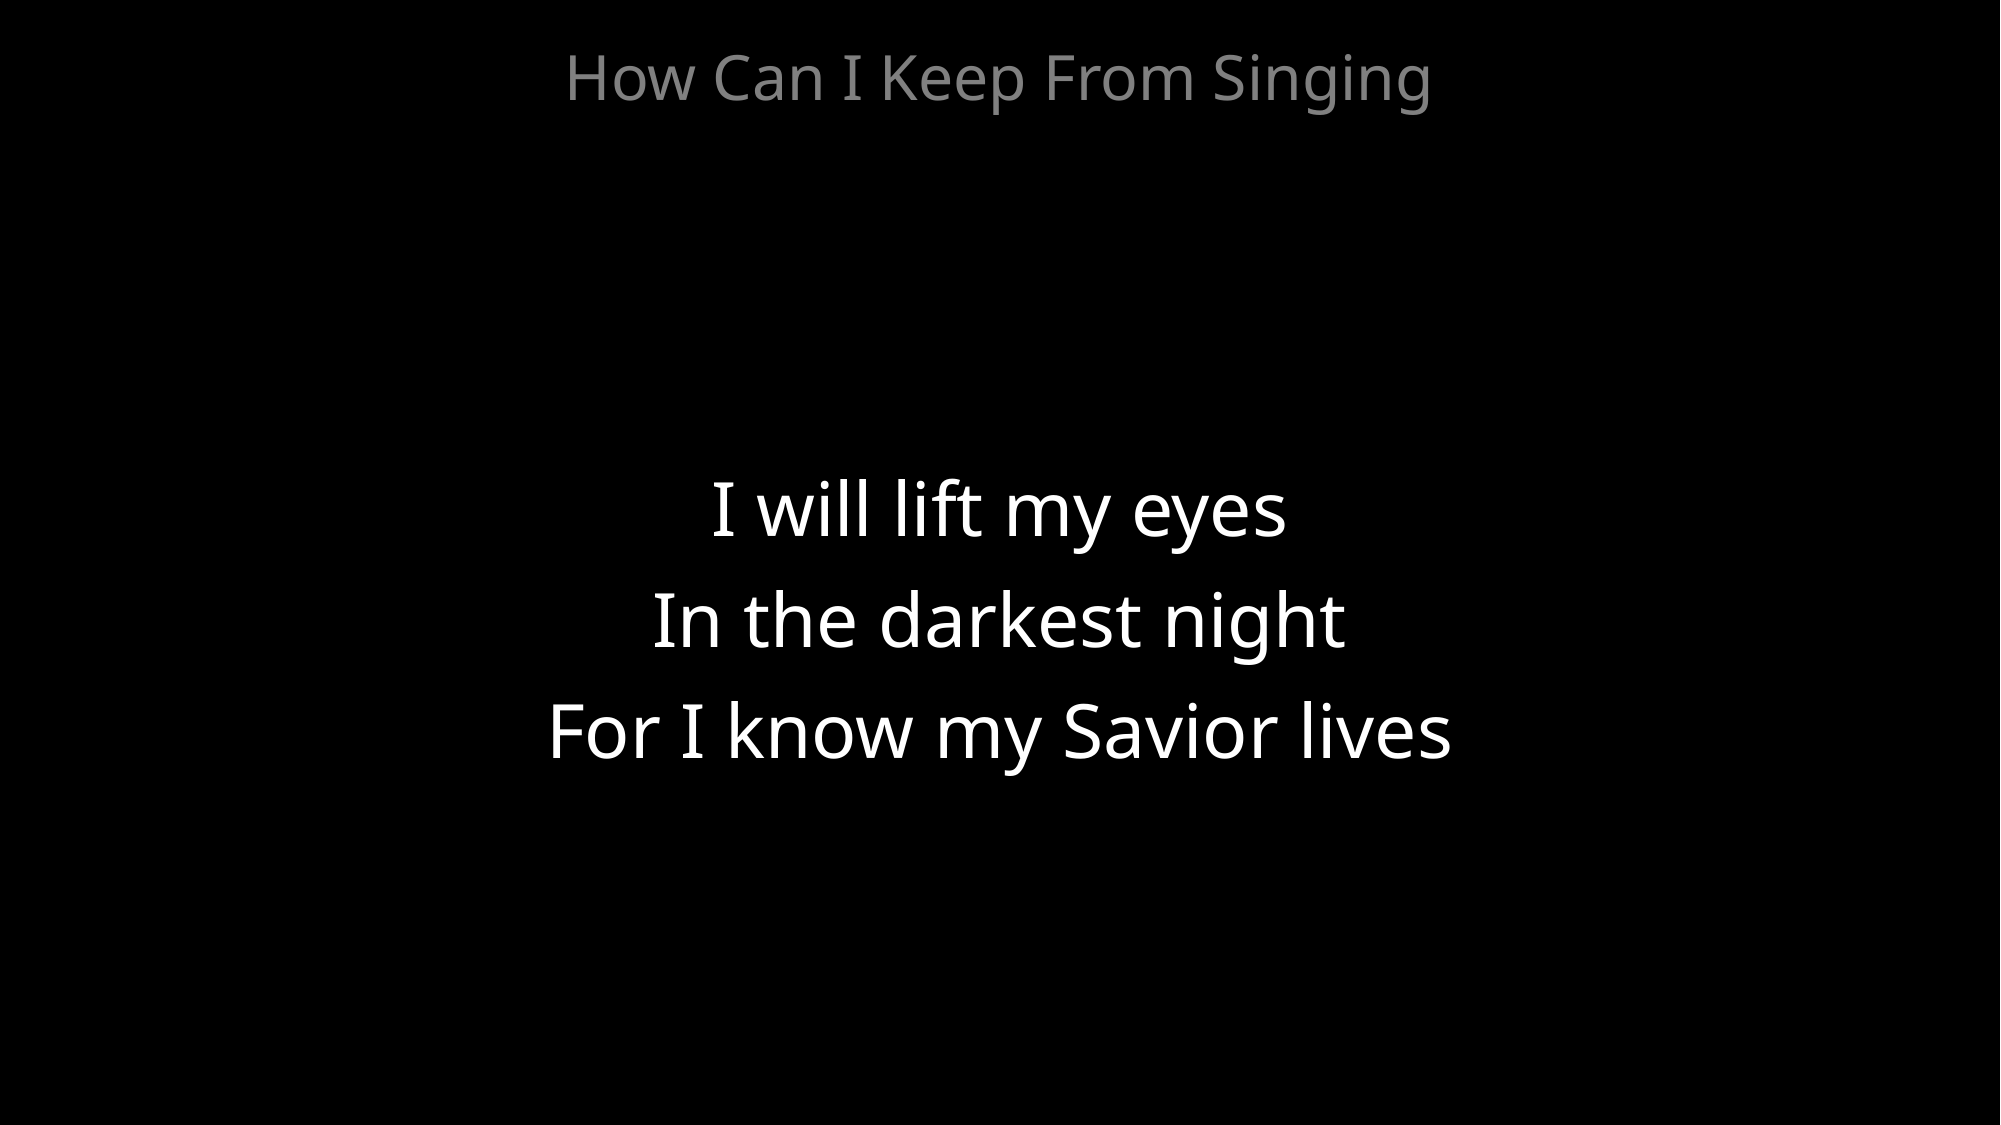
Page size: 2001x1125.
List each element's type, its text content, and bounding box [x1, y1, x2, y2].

text_box How Can I Keep From Singing [447, 30, 1553, 120]
text_box I will lift my eyes In the darkest night For I know my Savior lives [0, 140, 2000, 1095]
